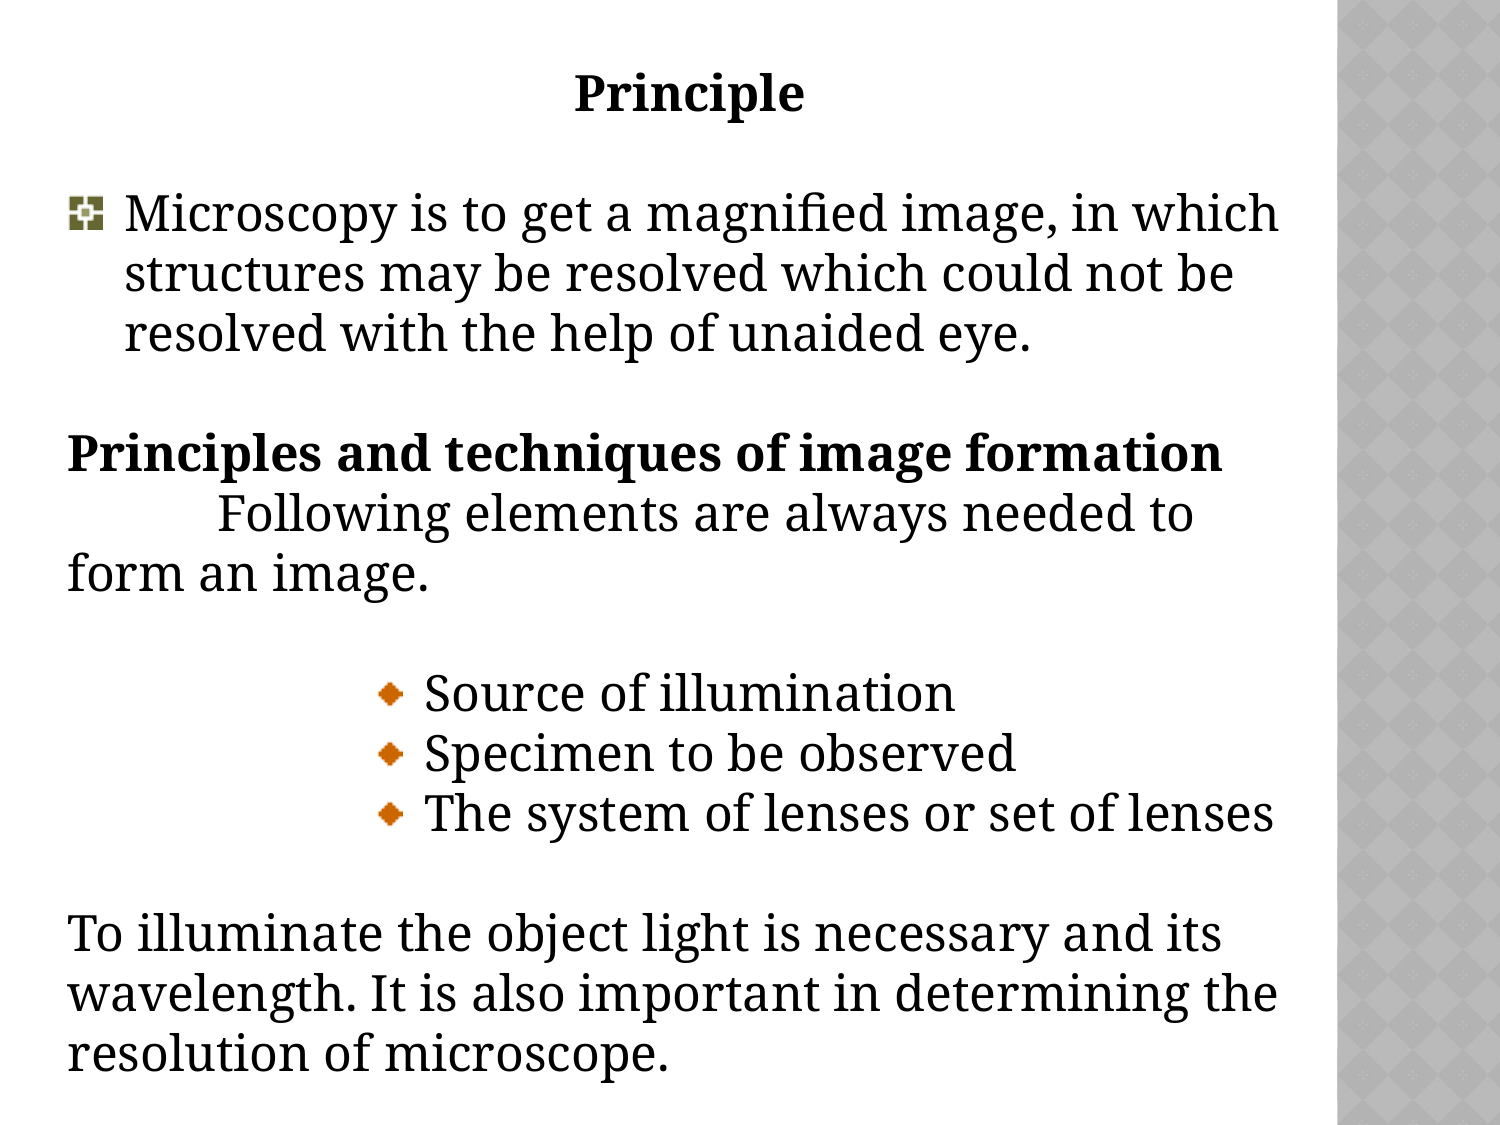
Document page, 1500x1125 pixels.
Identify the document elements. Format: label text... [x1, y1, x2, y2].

picture [367, 794, 403, 830]
picture [367, 734, 403, 770]
picture [67, 194, 103, 230]
text_box Principle Microscopy is to get a magnified image, in which structures may be resolved which could not be resolved with the help of unaided eye. Principles and techniques of image formation Following elements are always needed to form an image. Source of illumination Specimen to be observed The system of lenses or set of lenses To illuminate the object light is necessary and its wavelength. It is also important in determining the resolution of microscope. [53, 54, 1341, 1090]
picture [367, 674, 403, 710]
